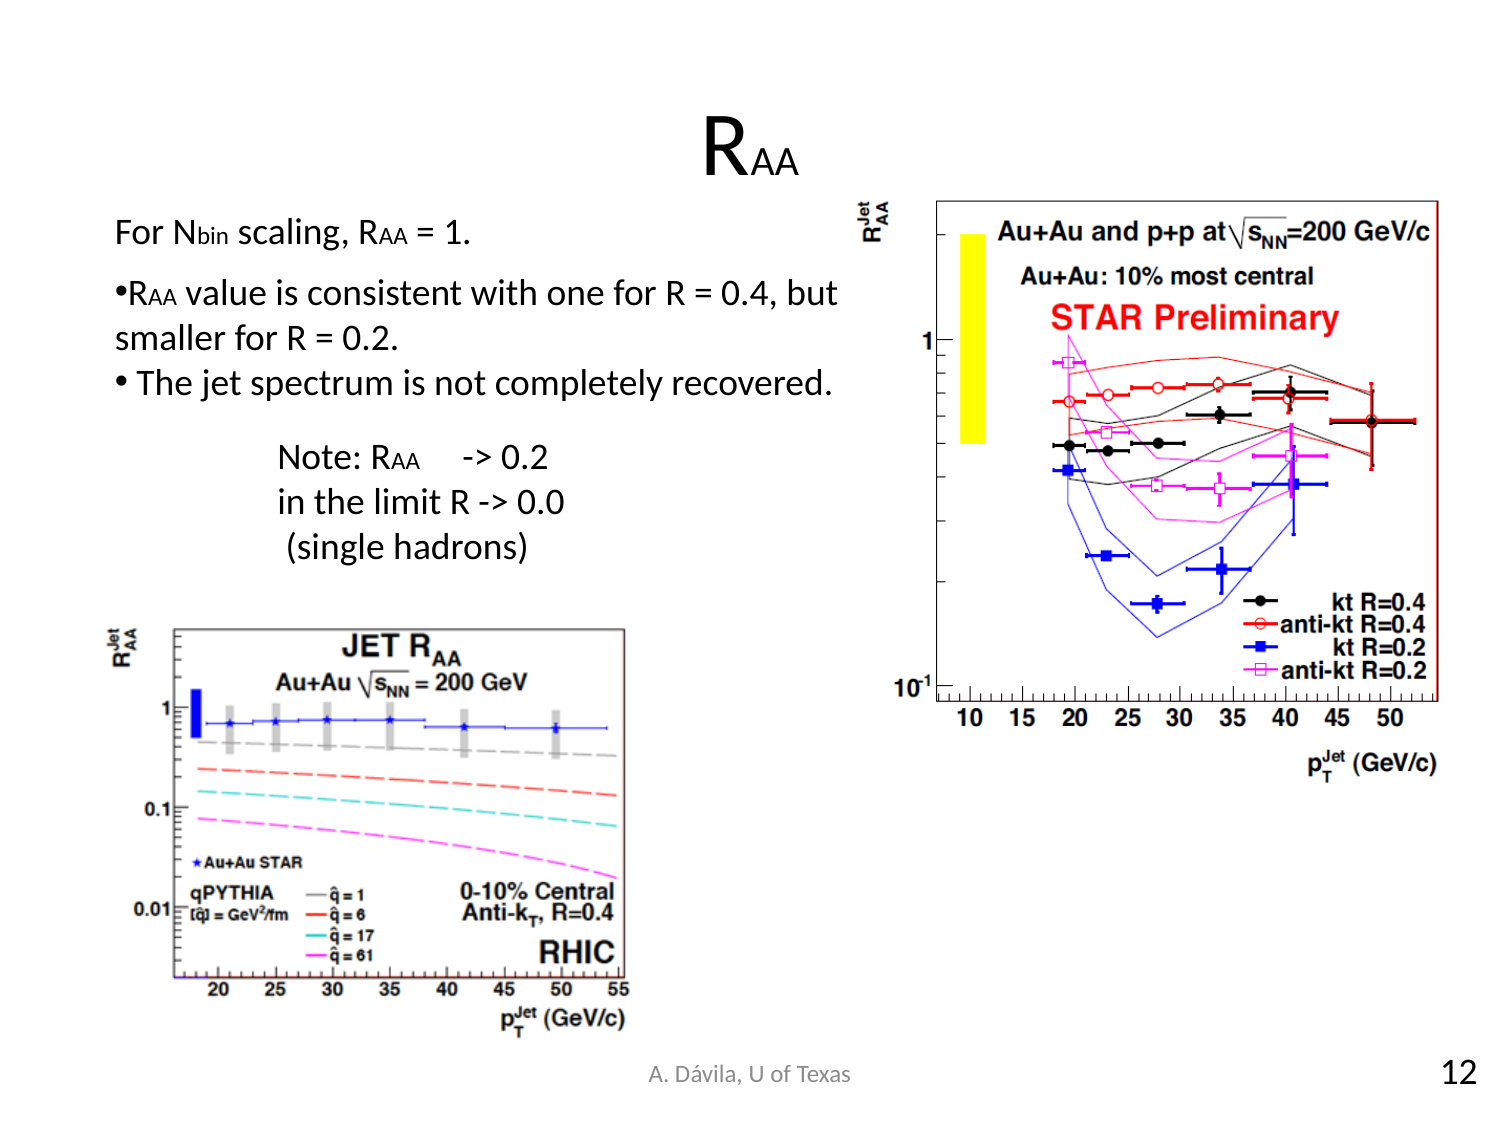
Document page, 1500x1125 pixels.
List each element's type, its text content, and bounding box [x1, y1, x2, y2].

text_box 12 [1424, 1039, 1500, 1100]
text_box RAA value is consistent with one for R = 0.4, but smaller for R = 0.2. The jet spectrum is not completely recovered. [99, 260, 844, 411]
picture [849, 187, 1451, 791]
footer A. Dávila, U of Texas [512, 1042, 988, 1103]
text_box Note: RAA -> 0.2 in the limit R -> 0.0 (single hadrons) [262, 424, 638, 575]
text_box For Nbin scaling, RAA = 1. [99, 199, 525, 260]
title RAA [75, 45, 1425, 233]
picture [99, 599, 649, 1049]
